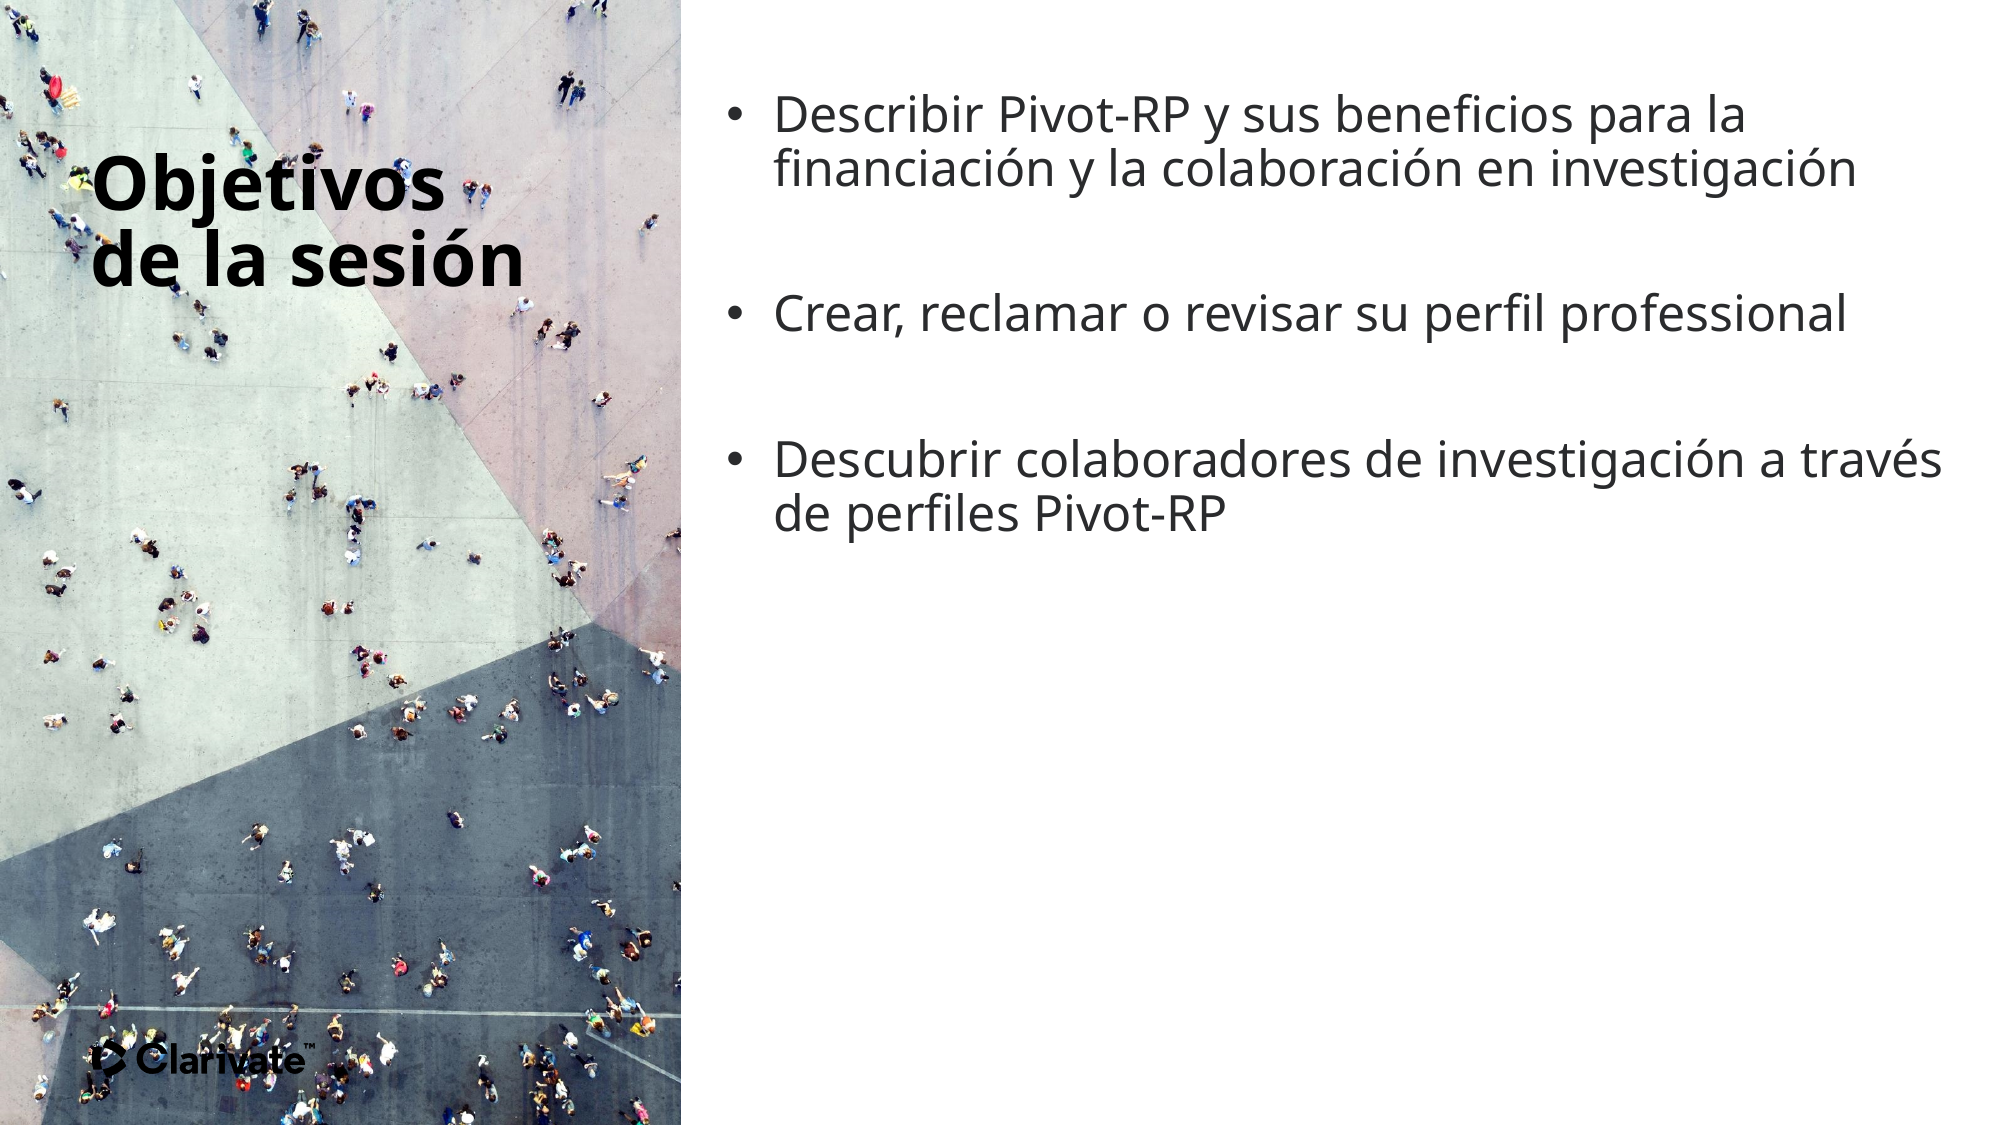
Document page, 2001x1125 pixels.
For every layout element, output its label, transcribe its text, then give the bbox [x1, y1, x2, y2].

list Describir Pivot-RP y sus beneficios para la financiación y la colaboración en investigación Crear, reclamar o revisar su perfil professional Descubrir colaboradores de investigación a través de perfiles Pivot-RP [726, 88, 1958, 1037]
picture [0, 0, 681, 1125]
